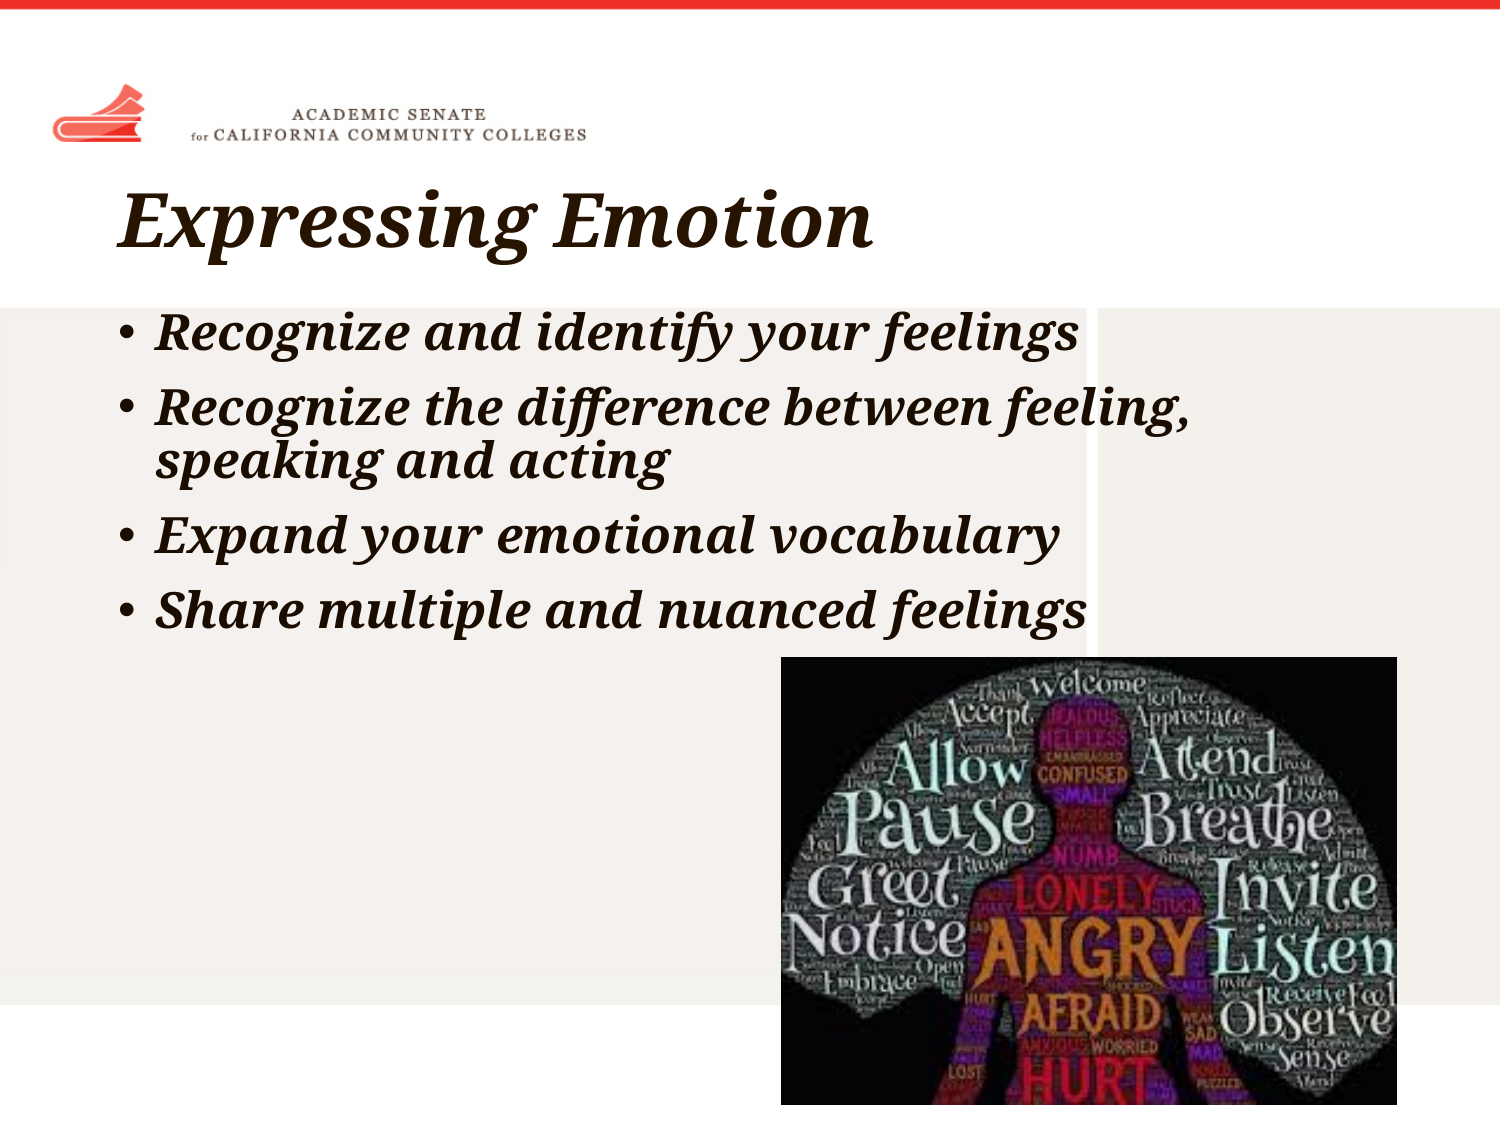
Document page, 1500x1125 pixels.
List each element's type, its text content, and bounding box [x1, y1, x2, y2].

list Recognize and identify your feelings Recognize the difference between feeling, speaking and acting Expand your emotional vocabulary Share multiple and nuanced feelings [103, 299, 1397, 1014]
picture [0, 0, 1500, 1125]
title Expressing Emotion [103, 148, 1397, 299]
